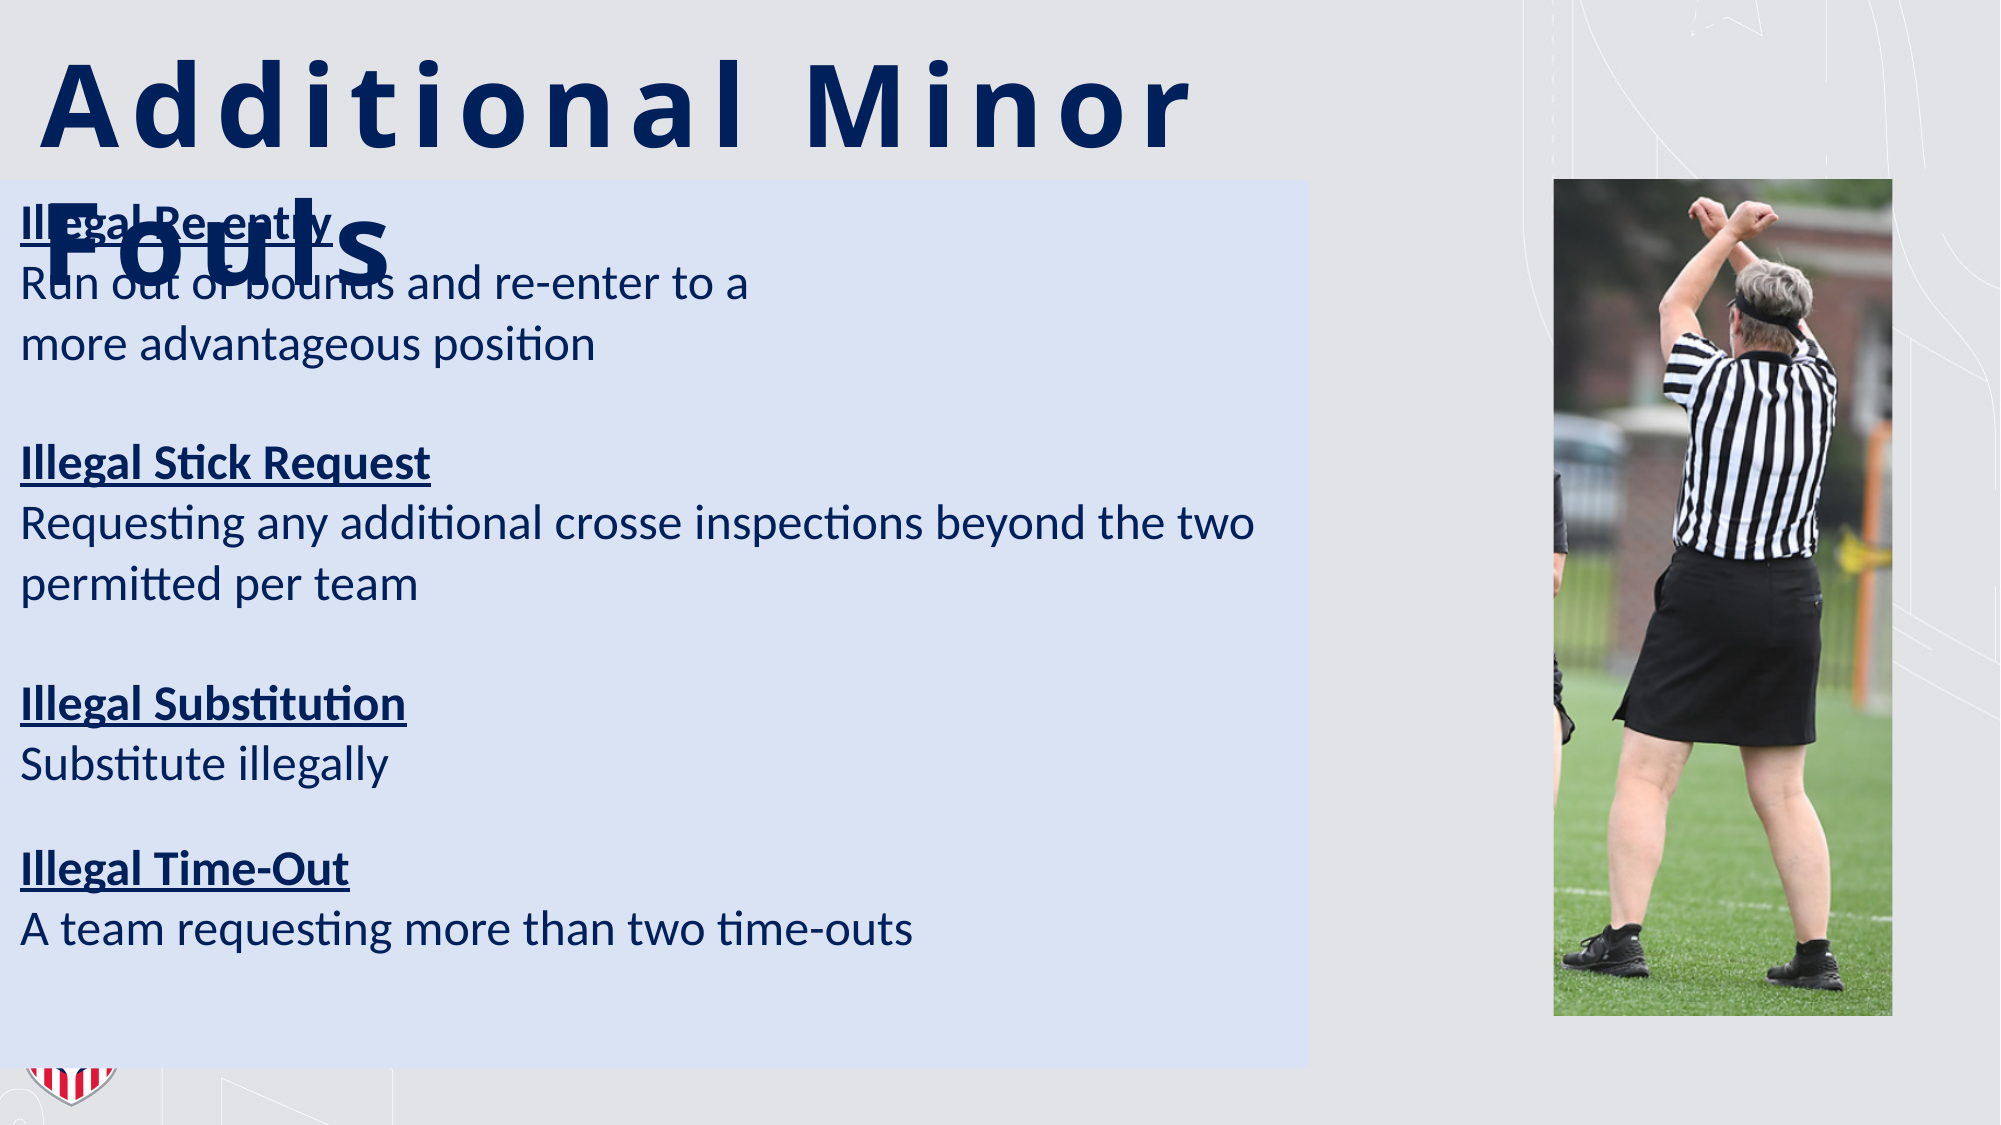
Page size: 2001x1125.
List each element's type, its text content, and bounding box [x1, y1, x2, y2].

picture [0, 0, 2001, 1125]
text_box Additional Minor Fouls [25, 25, 1284, 316]
list Illegal Re-entry Run out of bounds and re-enter to a more advantageous position Illegal Stick Request Requesting any additional crosse inspections beyond the two permitted per team Illegal Substitution Substitute illegally Illegal Time-Out A team requesting more than two time-outs [0, 179, 1310, 1069]
